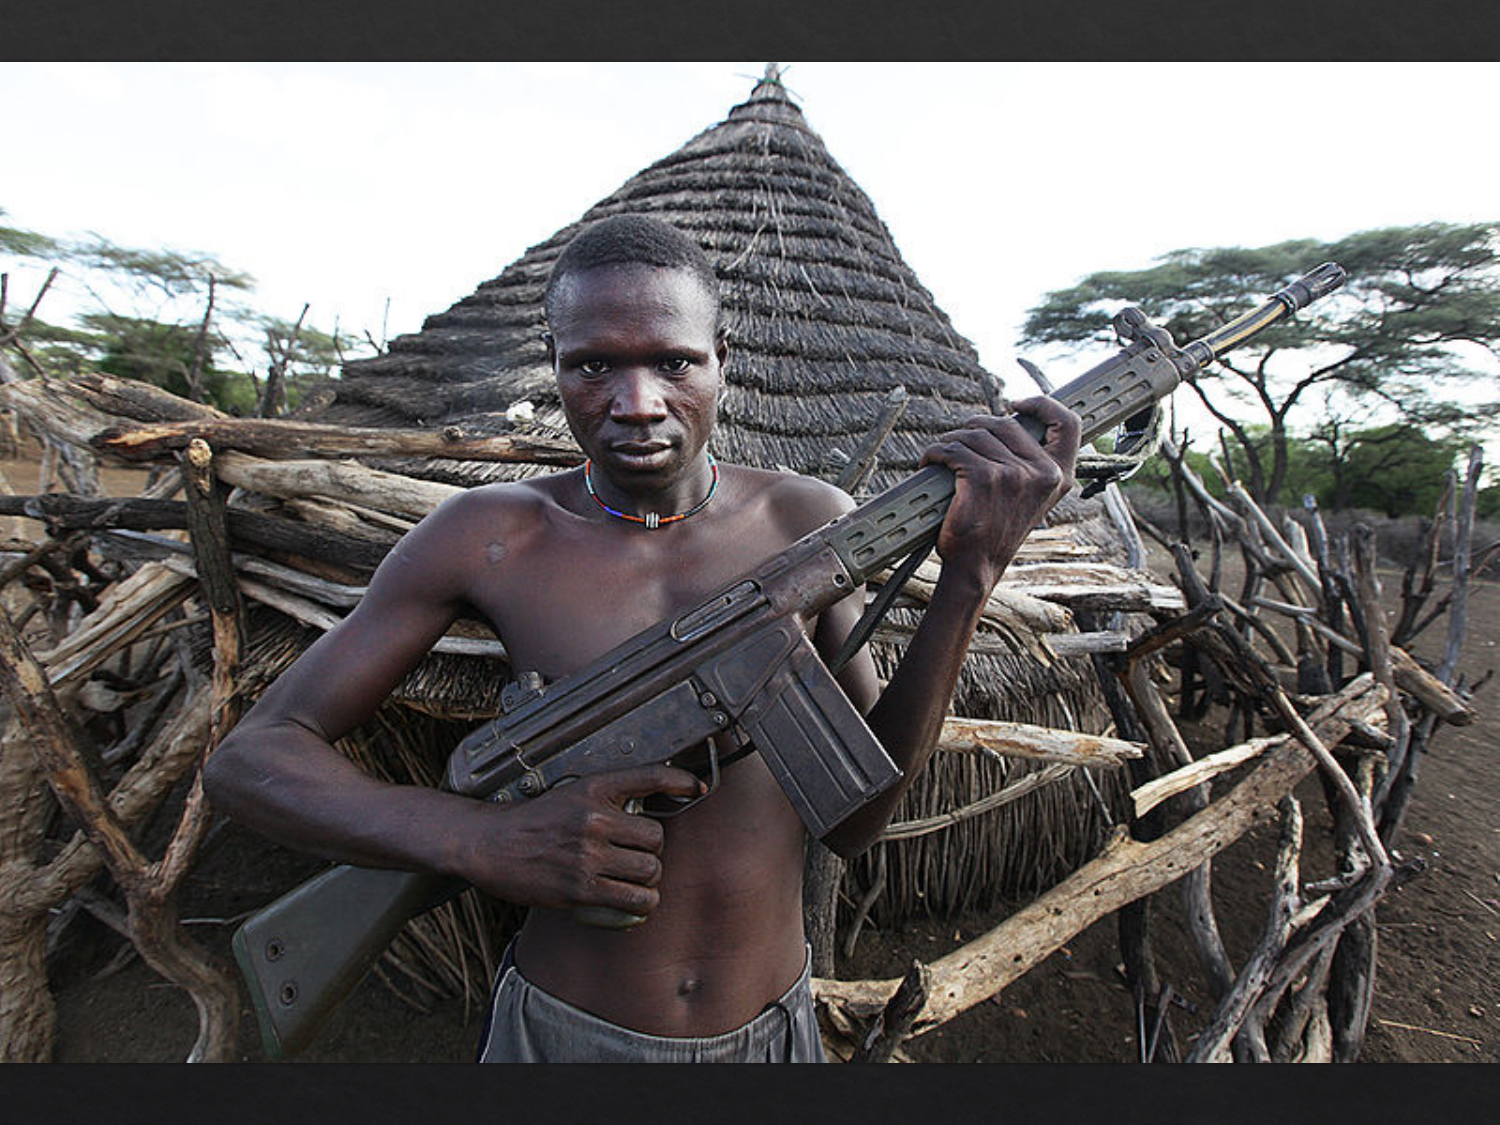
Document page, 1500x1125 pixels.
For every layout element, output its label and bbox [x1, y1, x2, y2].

list [0, 62, 1500, 1063]
